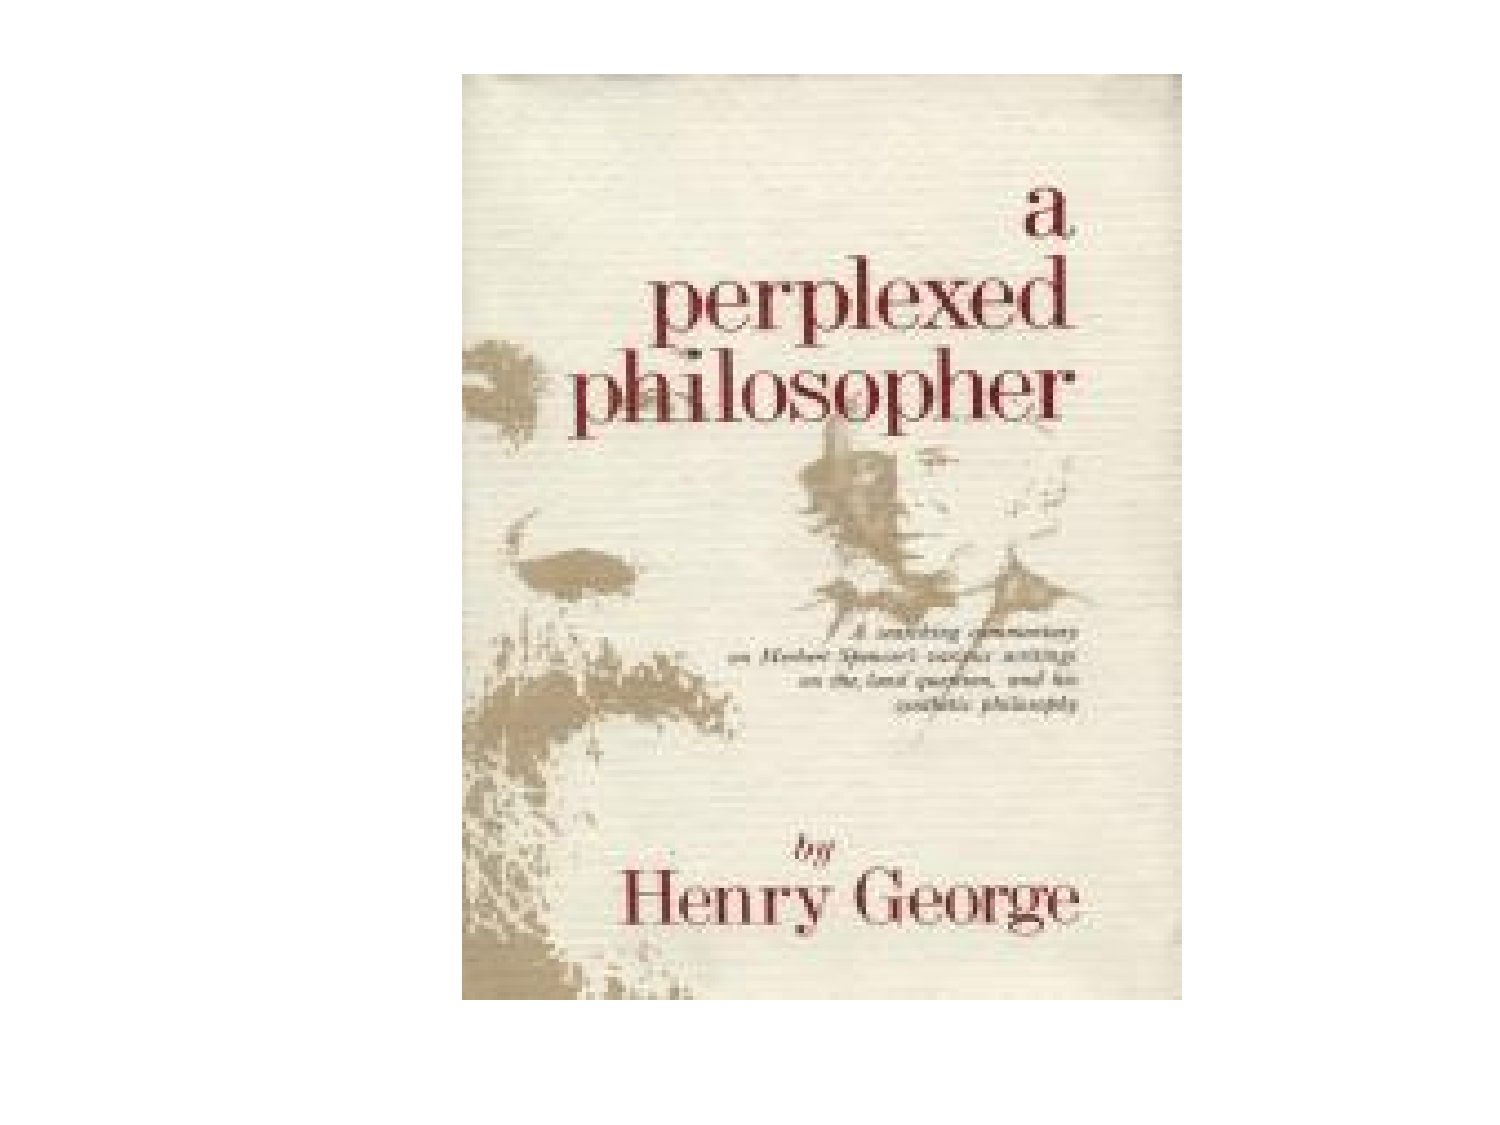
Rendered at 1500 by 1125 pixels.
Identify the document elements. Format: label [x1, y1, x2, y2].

picture [462, 74, 1182, 1000]
